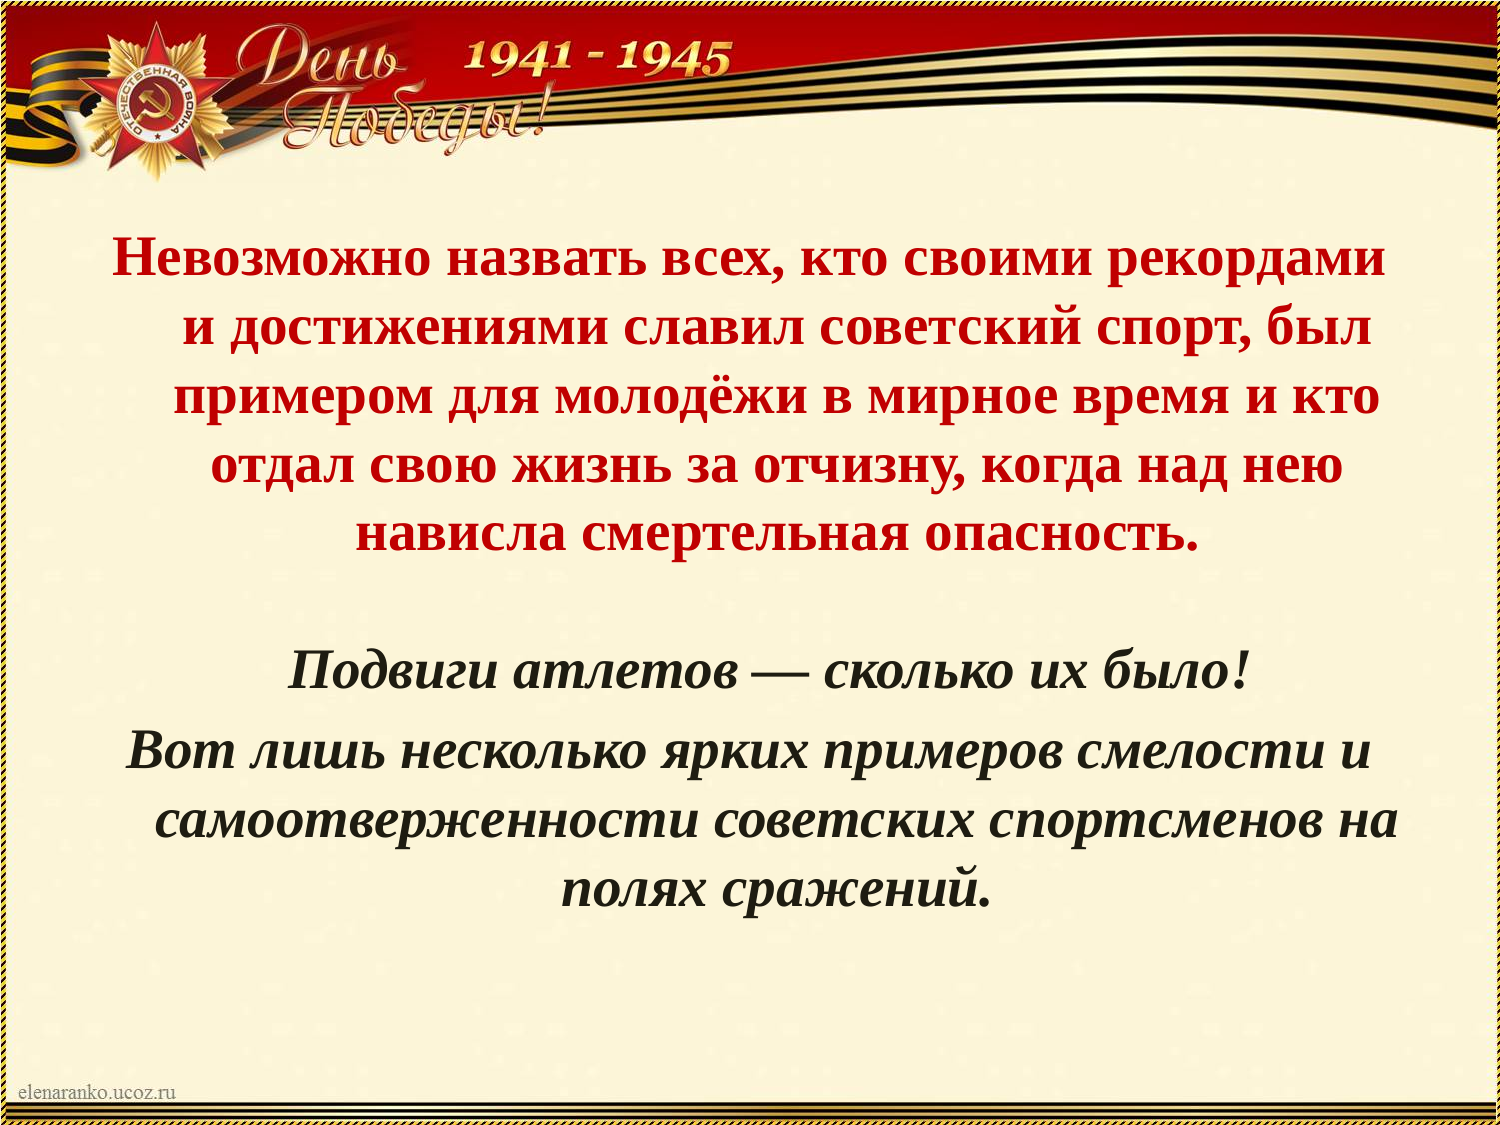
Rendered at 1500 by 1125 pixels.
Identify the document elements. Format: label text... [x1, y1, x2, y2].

list Невозможно назвать всех, кто своими рекордами и достижениями славил советский спорт, был примером для молодёжи в мирное время и кто отдал свою жизнь за отчизну, когда над нею нависла смертельная опасность. Подвиги атлетов — сколько их было! Вот лишь несколько ярких примеров смелости и самоотверженности советских спортсменов на полях сражений. [75, 210, 1425, 1005]
picture [0, 0, 1500, 1125]
